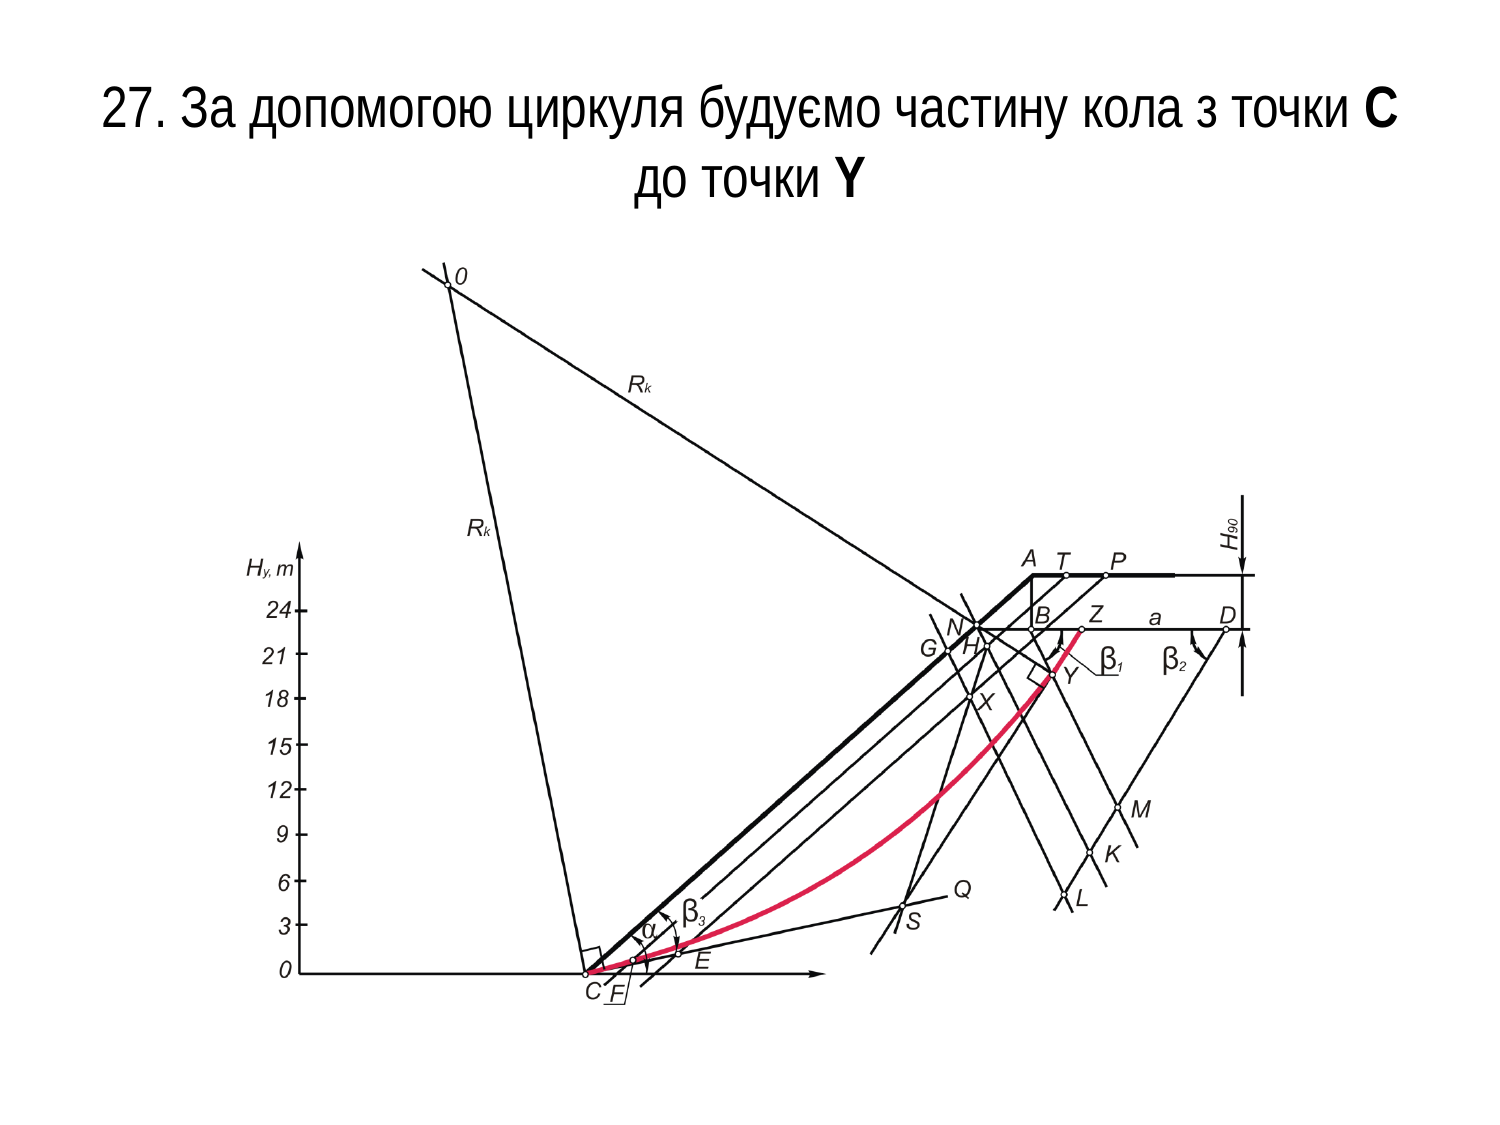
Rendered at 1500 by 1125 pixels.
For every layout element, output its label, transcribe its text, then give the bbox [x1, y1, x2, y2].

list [245, 262, 1255, 1006]
title 27. За допомогою циркуля будуємо частину кола з точки С до точки Y [75, 45, 1425, 233]
